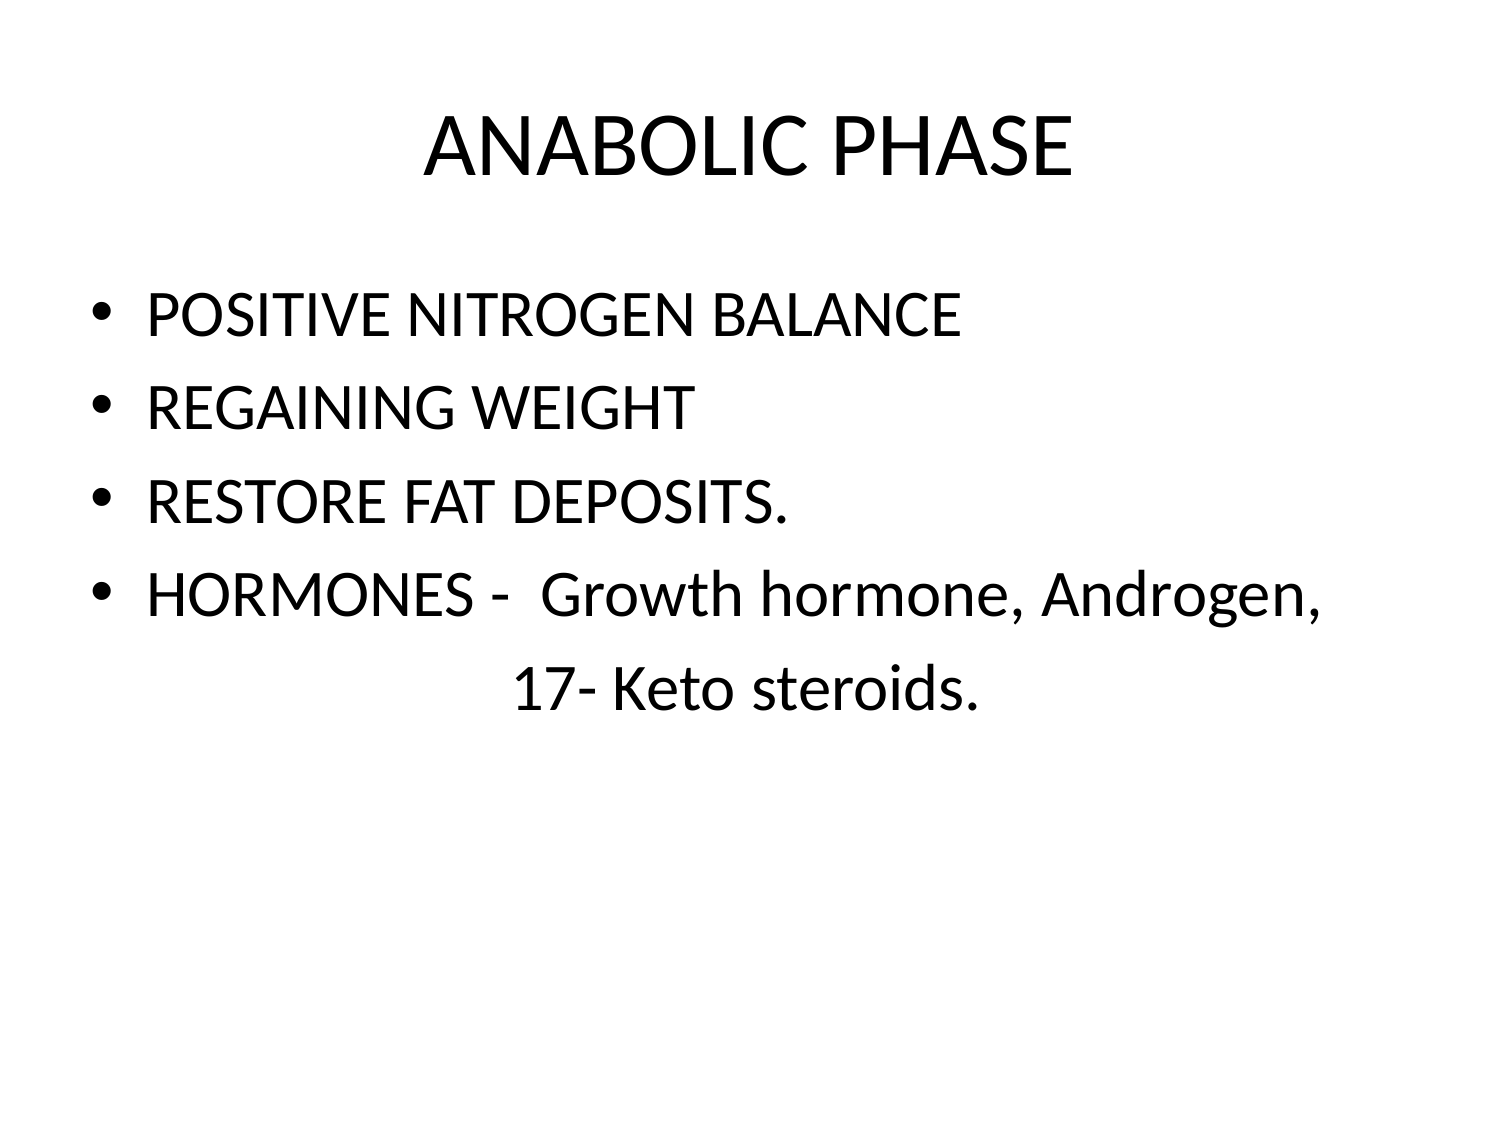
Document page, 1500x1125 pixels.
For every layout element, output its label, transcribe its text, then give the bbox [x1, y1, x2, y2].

list POSITIVE NITROGEN BALANCE REGAINING WEIGHT RESTORE FAT DEPOSITS. HORMONES - Growth hormone, Androgen, 17- Keto steroids. [75, 262, 1425, 1005]
title ANABOLIC PHASE [75, 45, 1425, 233]
